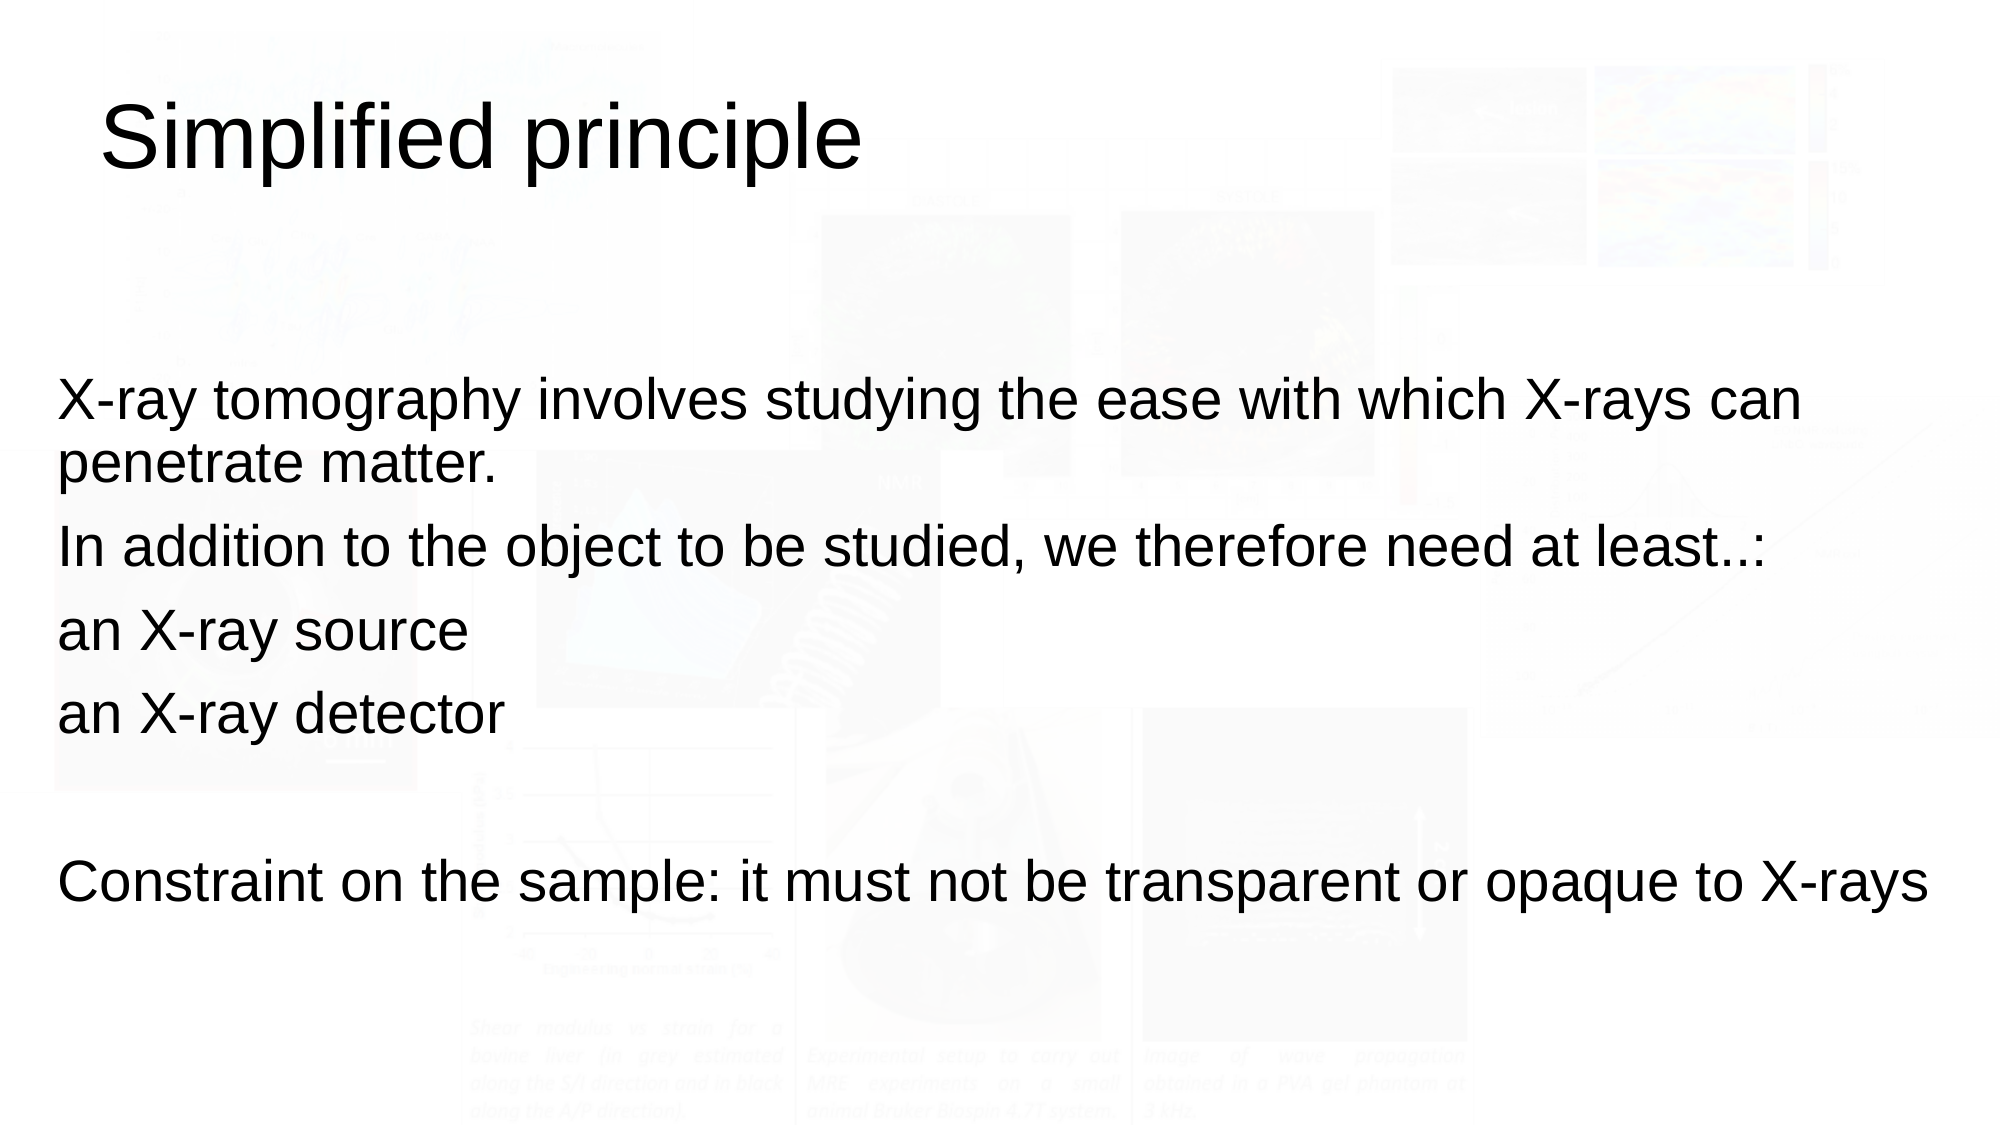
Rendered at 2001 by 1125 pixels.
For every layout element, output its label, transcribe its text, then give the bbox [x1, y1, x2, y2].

title Simplified principle [99, 44, 1900, 233]
subtitle X-ray tomography involves studying the ease with which X-rays can penetrate matter. In addition to the object to be studied, we therefore need at least..: an X-ray source an X-ray detector Constraint on the sample: it must not be transparent or opaque to X-rays [20, 327, 1958, 956]
